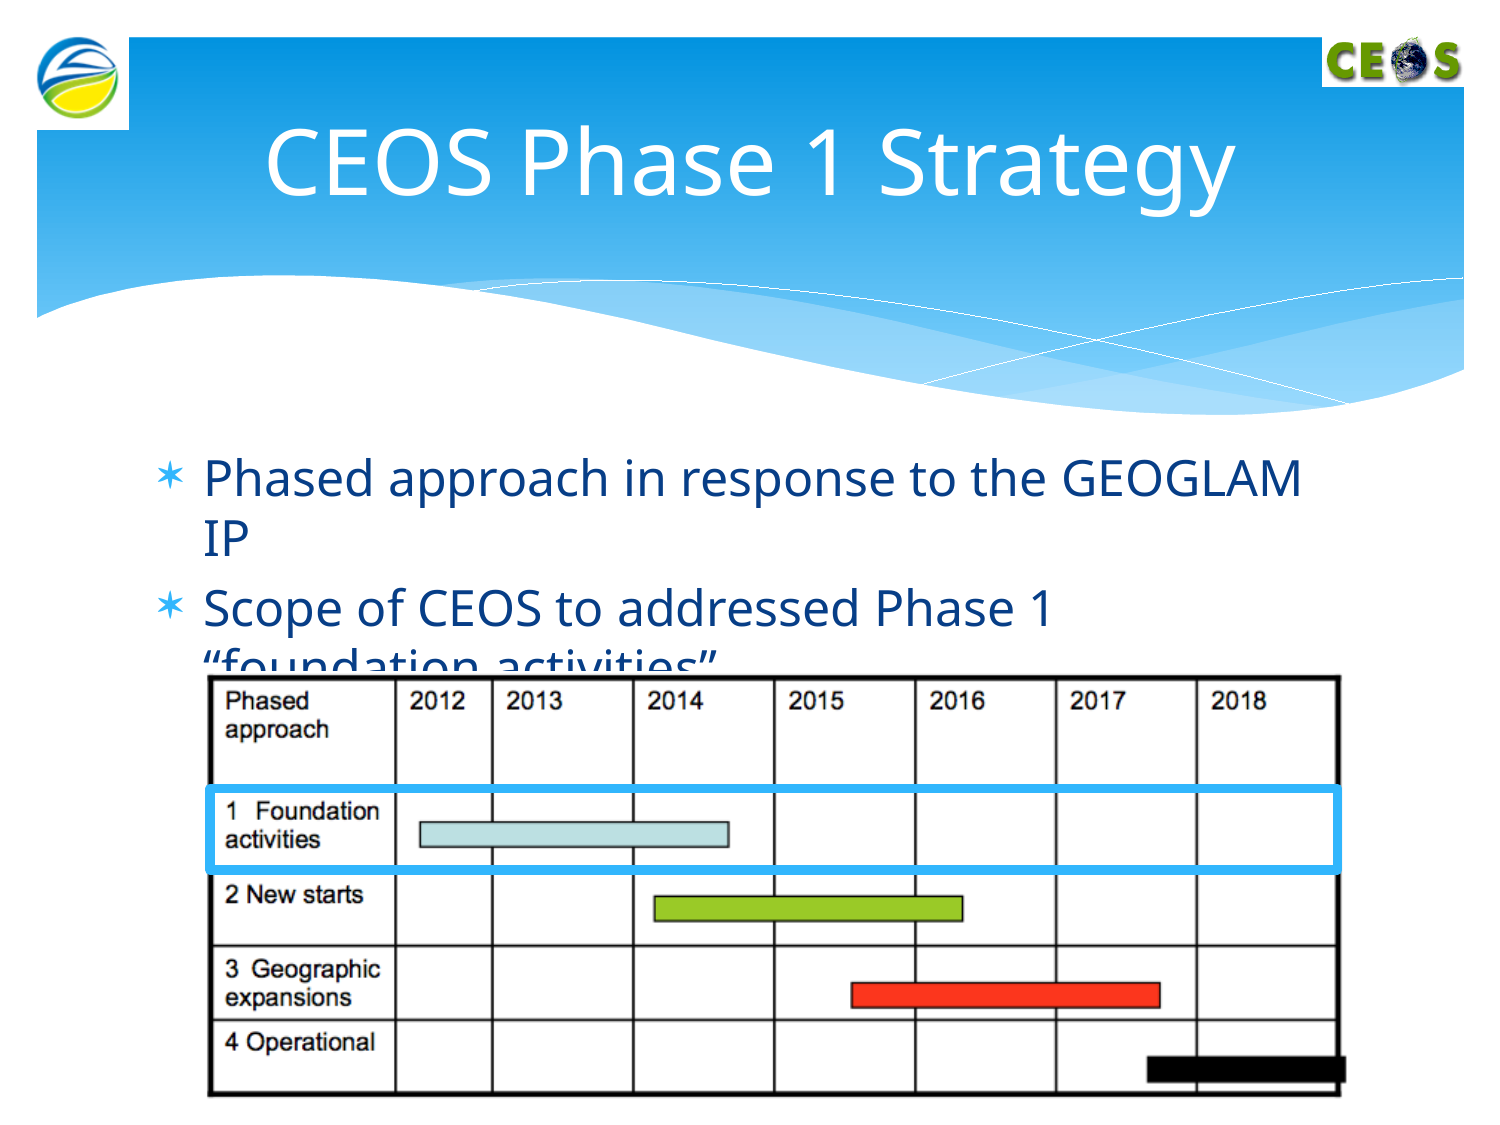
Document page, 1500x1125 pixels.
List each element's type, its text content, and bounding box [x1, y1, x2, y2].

picture [199, 671, 1358, 1106]
list Phased approach in response to the GEOGLAM IP Scope of CEOS to addressed Phase 1 “foundation activities” [143, 438, 1359, 1005]
title CEOS Phase 1 Strategy [75, 55, 1425, 261]
picture [34, 35, 129, 130]
picture [1322, 35, 1465, 86]
